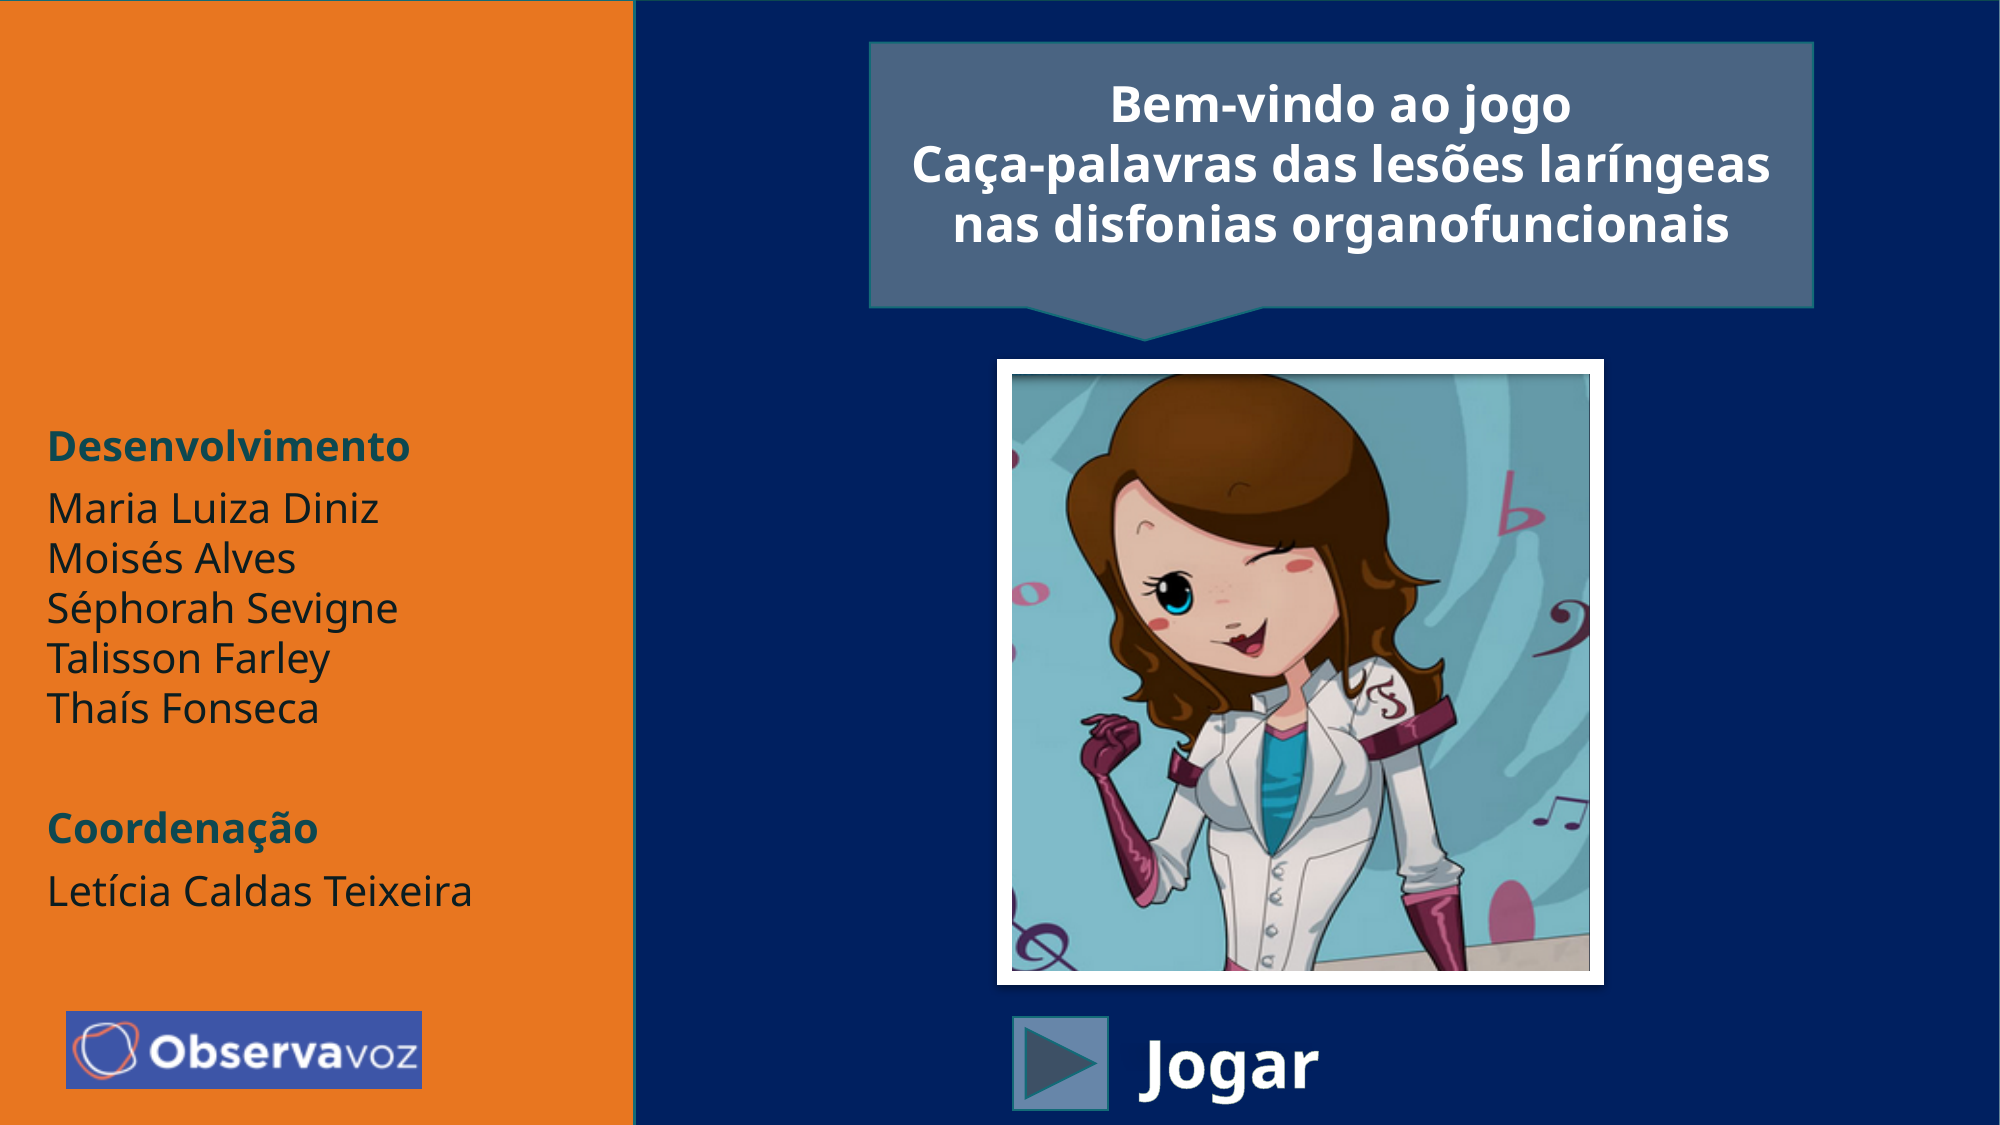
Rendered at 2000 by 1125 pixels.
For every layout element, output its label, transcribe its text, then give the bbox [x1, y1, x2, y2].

picture [66, 1011, 422, 1089]
text_box Desenvolvimento Maria Luiza Diniz Moisés Alves Séphorah Sevigne Talisson Farley Thaís Fonseca Coordenação Letícia Caldas Teixeira [0, 0, 636, 1125]
text_box Jogar [1128, 1013, 1336, 1109]
text_box [1012, 1016, 1109, 1111]
text_box Bem-vindo ao jogo Caça-palavras das lesões laríngeas nas disfonias organofuncionais [868, 41, 1815, 342]
text_box [636, 0, 2000, 1125]
picture [1011, 373, 1590, 971]
